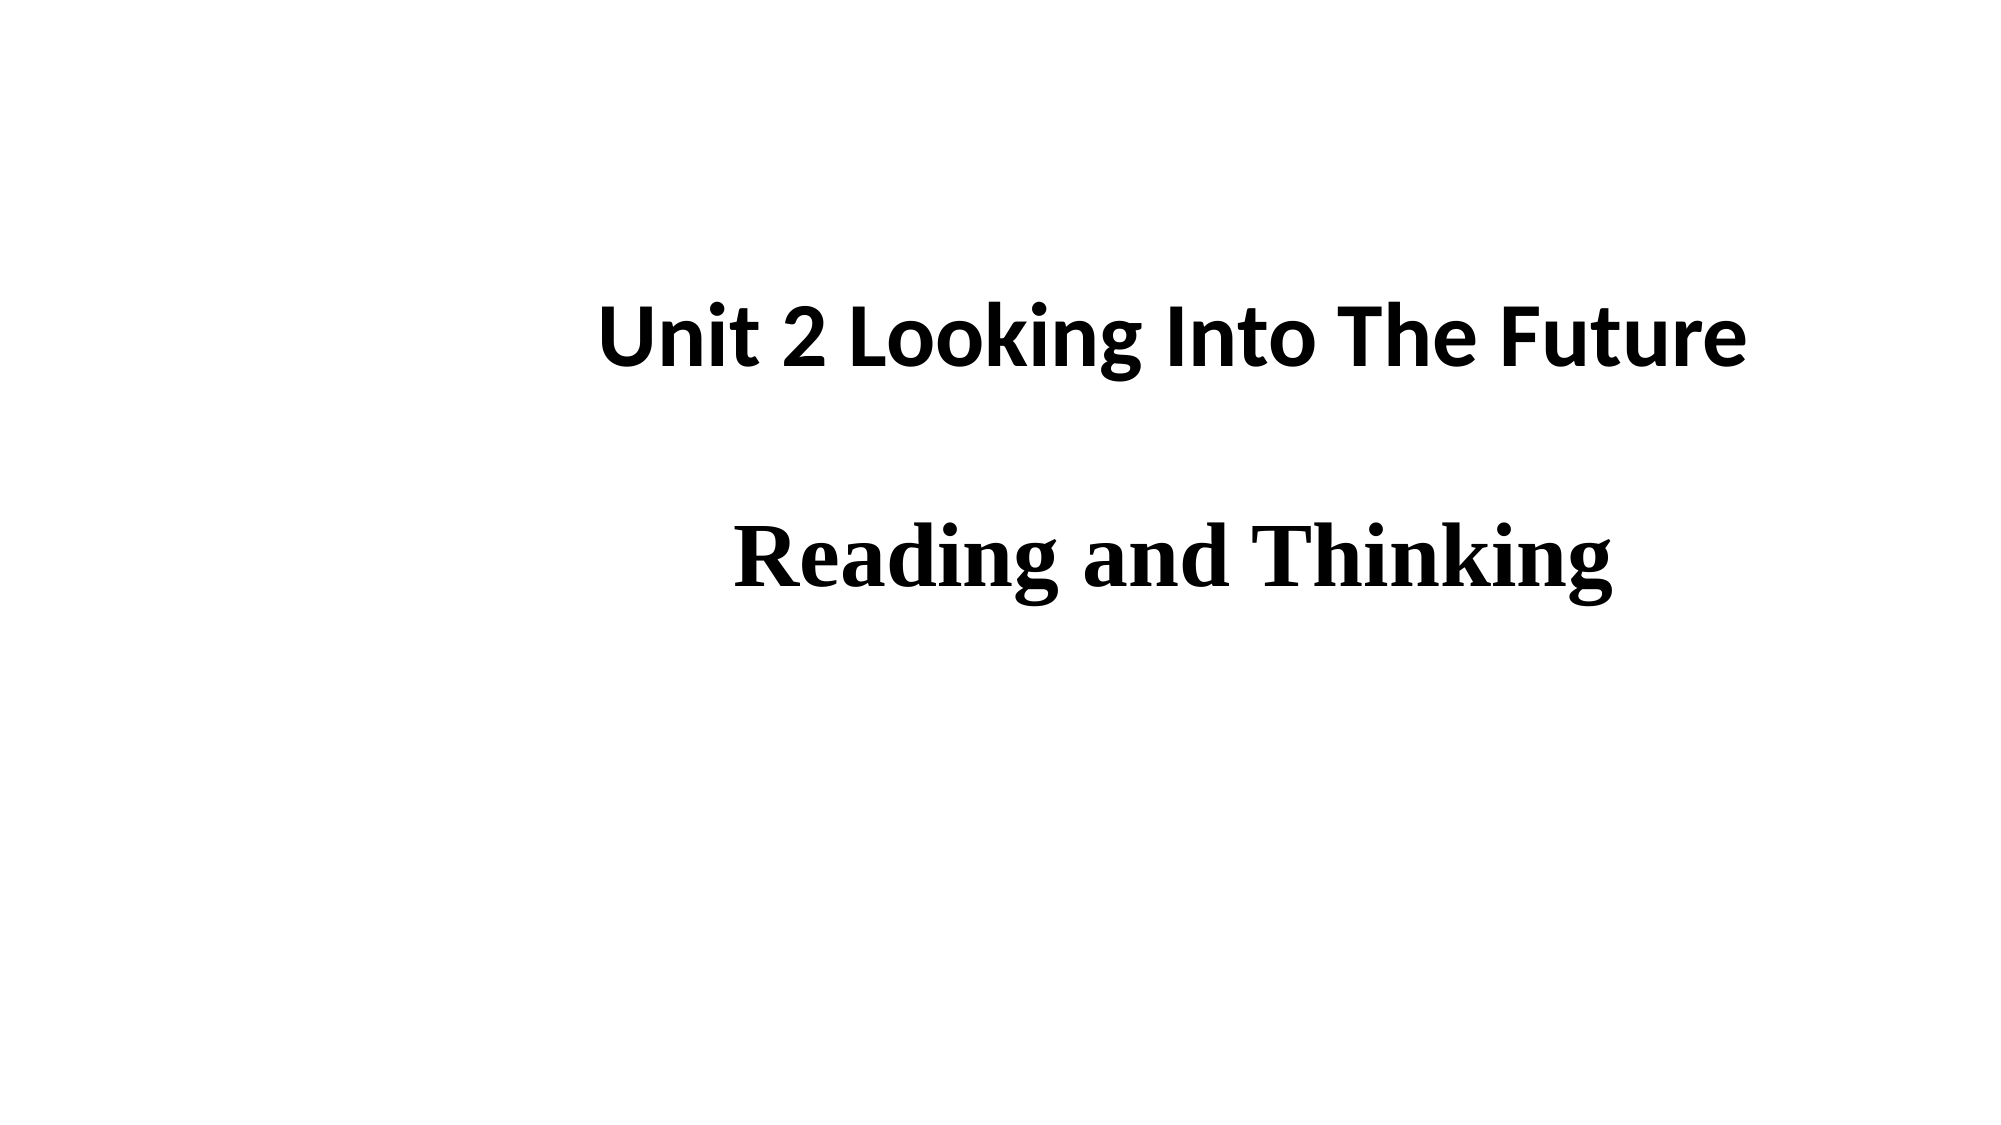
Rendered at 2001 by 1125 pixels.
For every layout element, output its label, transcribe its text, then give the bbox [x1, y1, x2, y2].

title Unit 2 Looking Into The Future Reading and Thinking [495, 153, 1853, 616]
